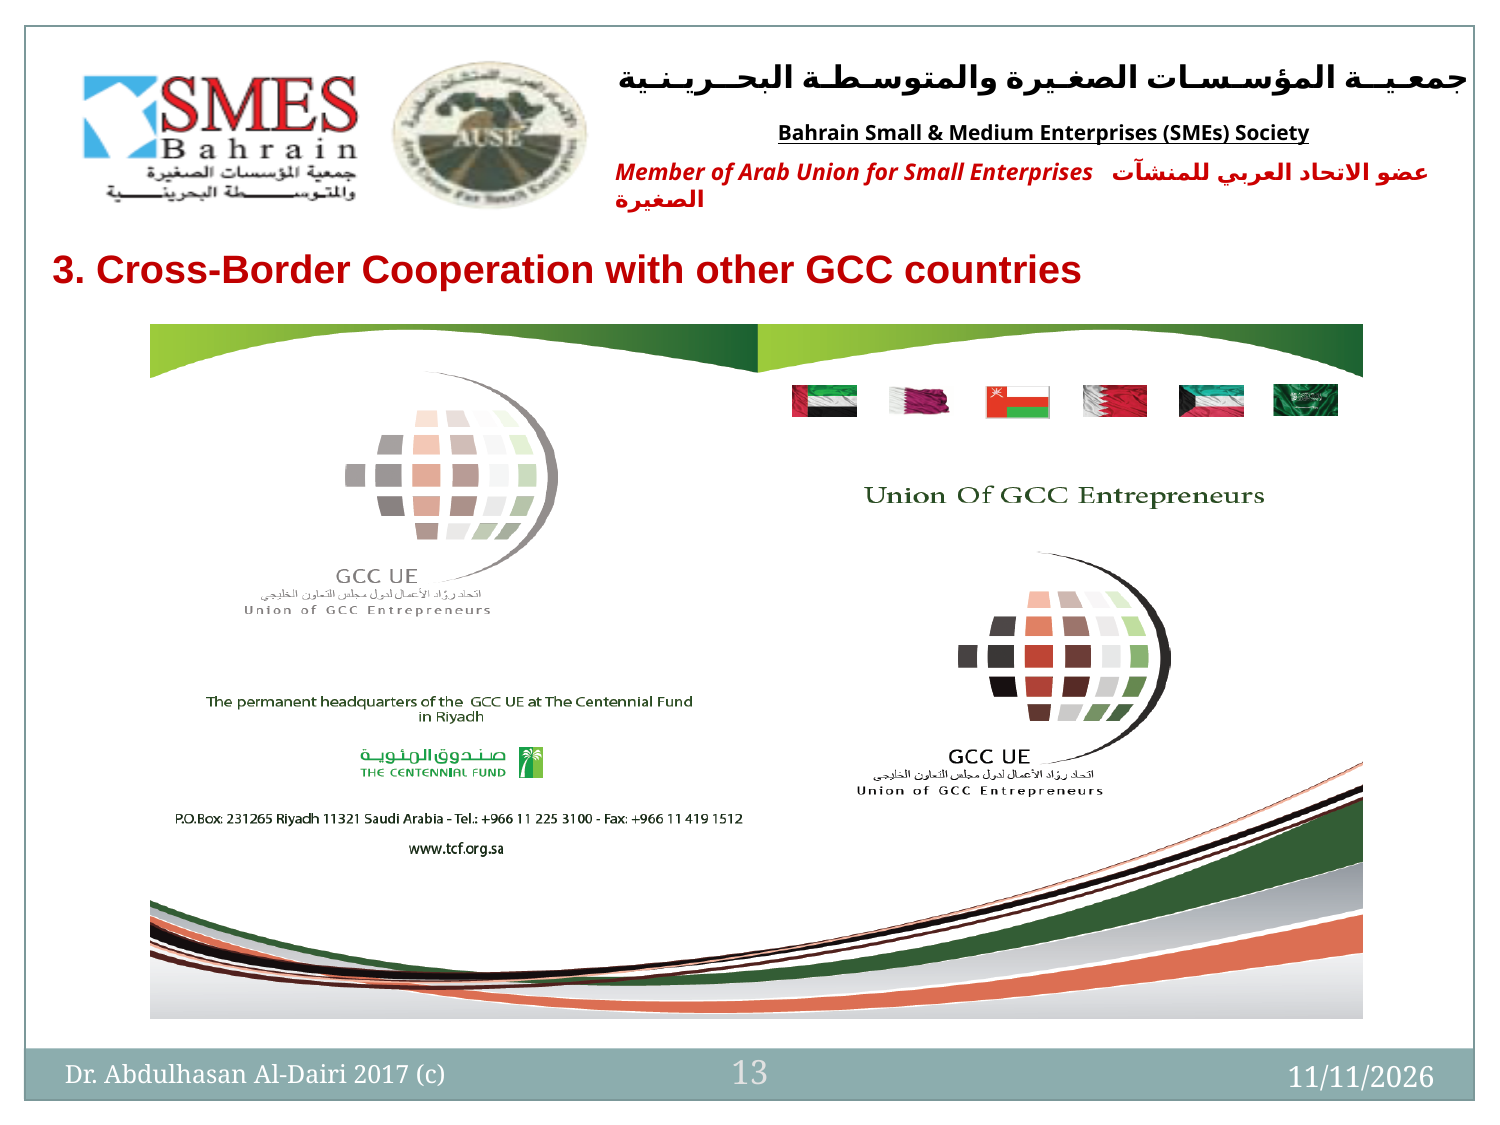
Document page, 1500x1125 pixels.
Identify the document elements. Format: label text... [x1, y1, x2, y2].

text_box 3. Cross-Border Cooperation with other GCC countries [37, 212, 1463, 299]
text_box جمعـيــة المؤسـسـات الصغـيرة والمتوسـطـة البحــريـنـية Bahrain Small & Medium Enterprises (SMEs) Society Member of Arab Union for Small Enterprises عضو الاتحاد العربي للمنشآت الصغيرة [618, 50, 1488, 225]
footer Dr. Abdulhasan Al-Dairi 2017 (c) [50, 1051, 638, 1112]
slide_number 14-Feb-17 [950, 1050, 1450, 1111]
picture [37, 37, 613, 226]
picture [149, 324, 1363, 1019]
slide_number 13 [699, 1037, 800, 1110]
